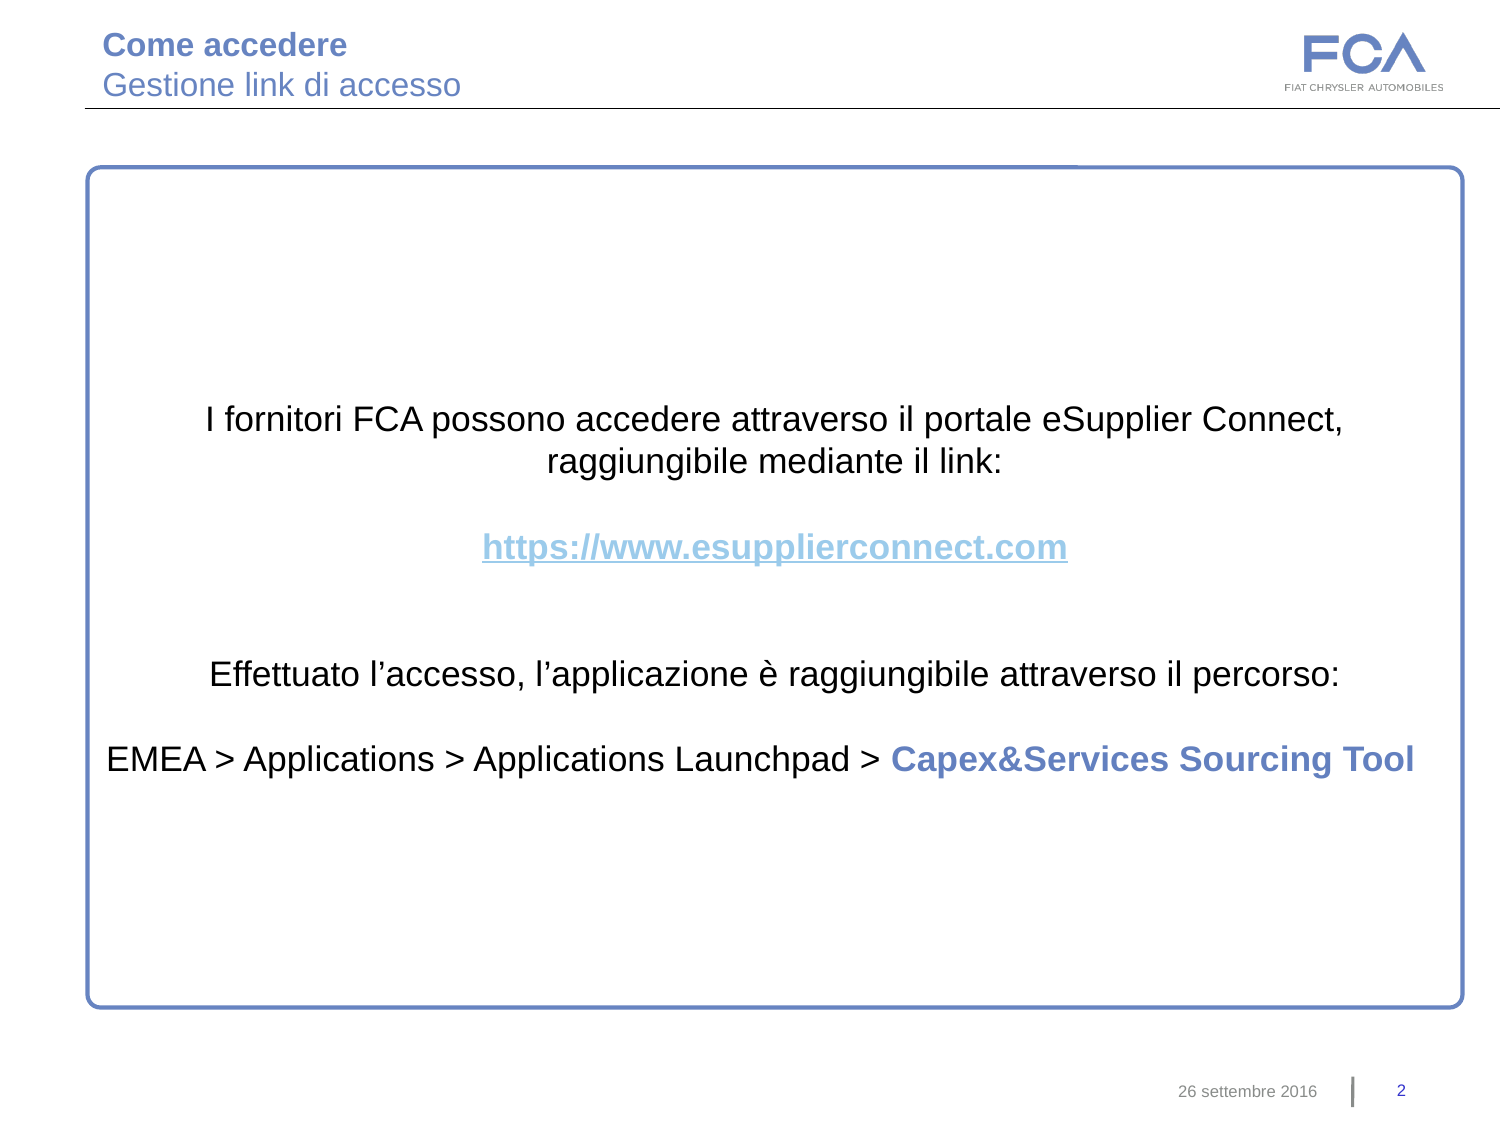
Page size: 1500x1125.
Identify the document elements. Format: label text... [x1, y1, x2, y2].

picture [1285, 32, 1443, 91]
slide_number 2 [1396, 1079, 1463, 1118]
title Come accedere Gestione link di accesso [87, 15, 1164, 109]
slide_number 26 settembre 2016 [1084, 1080, 1318, 1115]
text_box I fornitori FCA possono accedere attraverso il portale eSupplier Connect, raggiungibile mediante il link: https://www.esupplierconnect.com Effettuato l’accesso, l’applicazione è raggiungibile attraverso il percorso: EMEA > Applications > Applications Launchpad > Capex&Services Sourcing Tool [85, 165, 1465, 1010]
